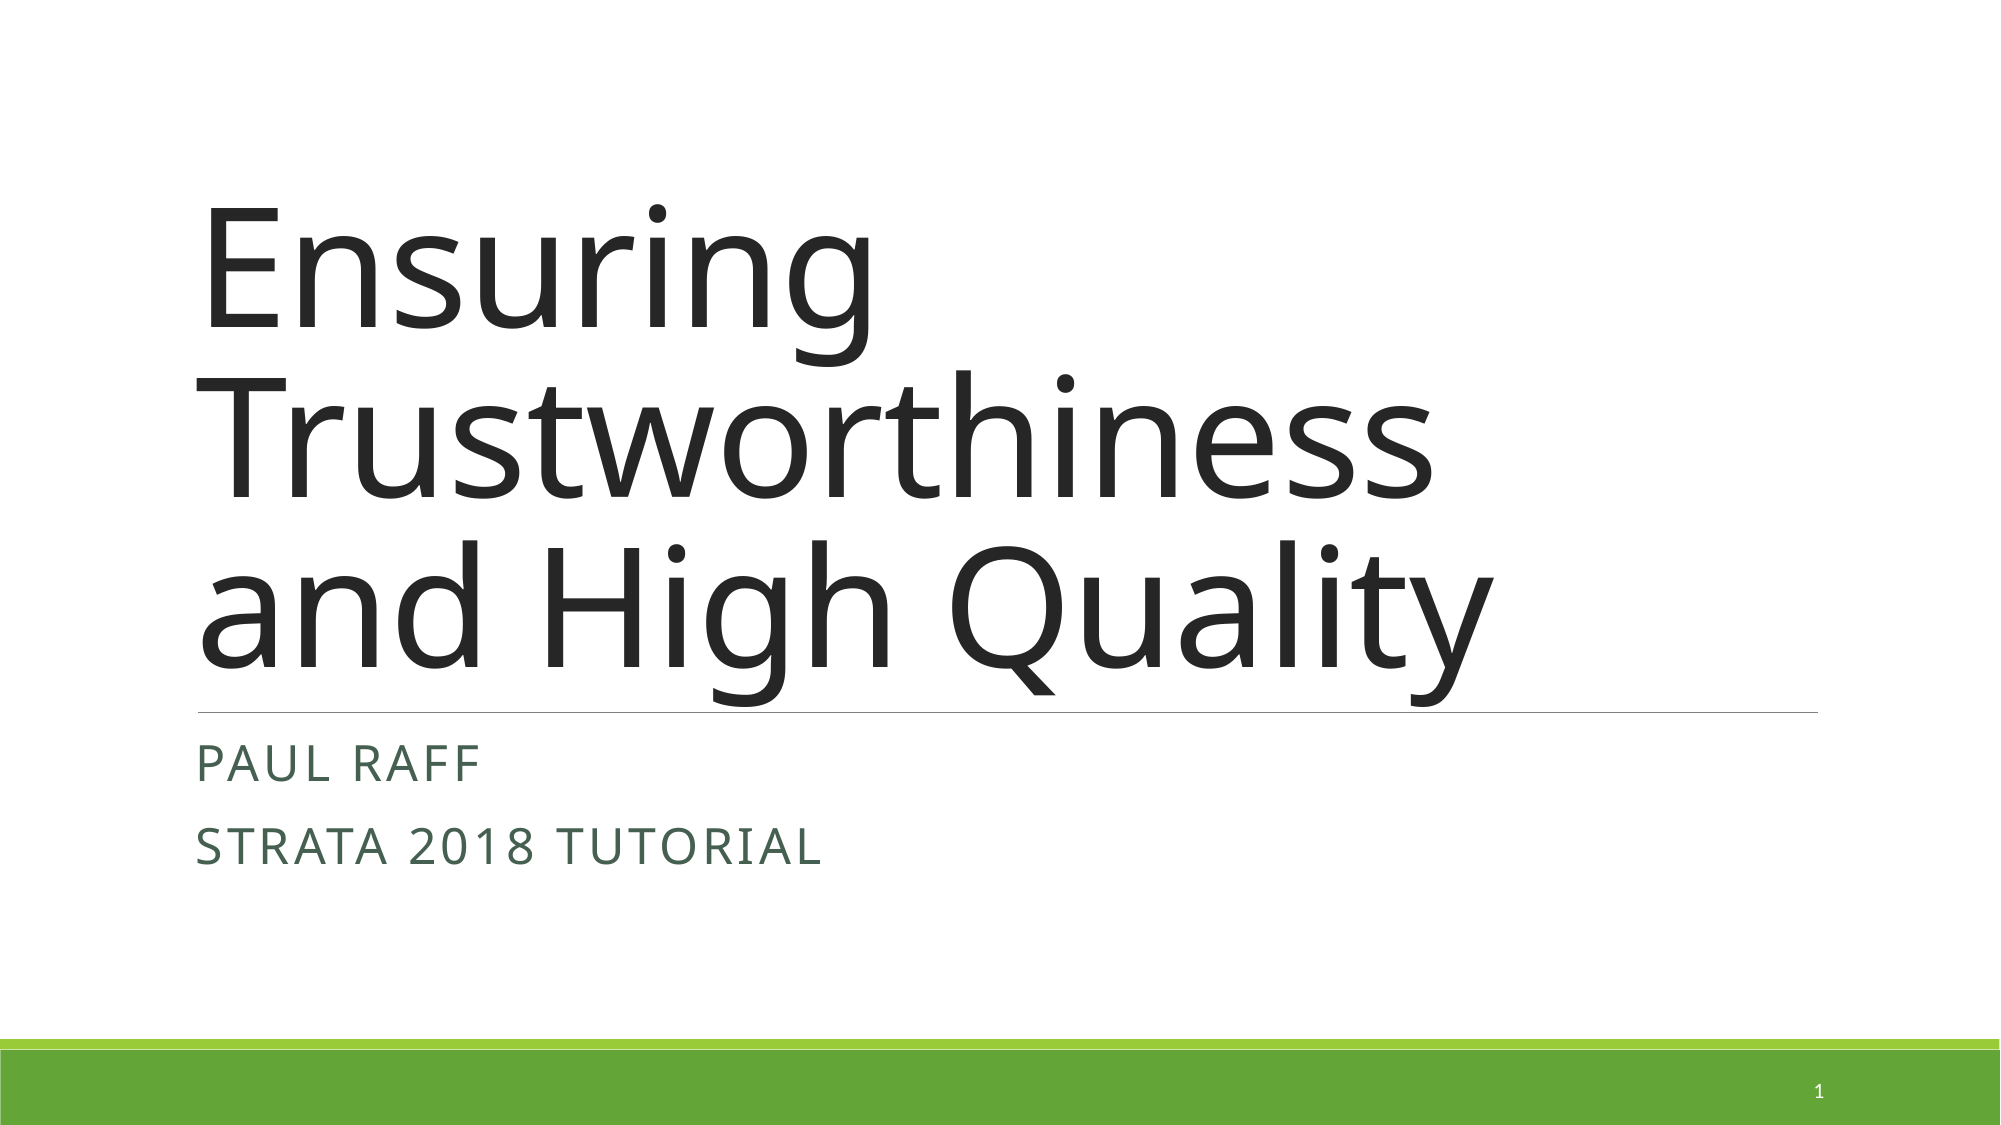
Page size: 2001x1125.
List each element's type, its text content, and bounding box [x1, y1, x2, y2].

slide_number 1 [1624, 1059, 1840, 1120]
subtitle Paul Raff STRATA 2018 Tutorial [180, 730, 1831, 919]
title Ensuring Trustworthiness and High Quality [180, 124, 1830, 710]
